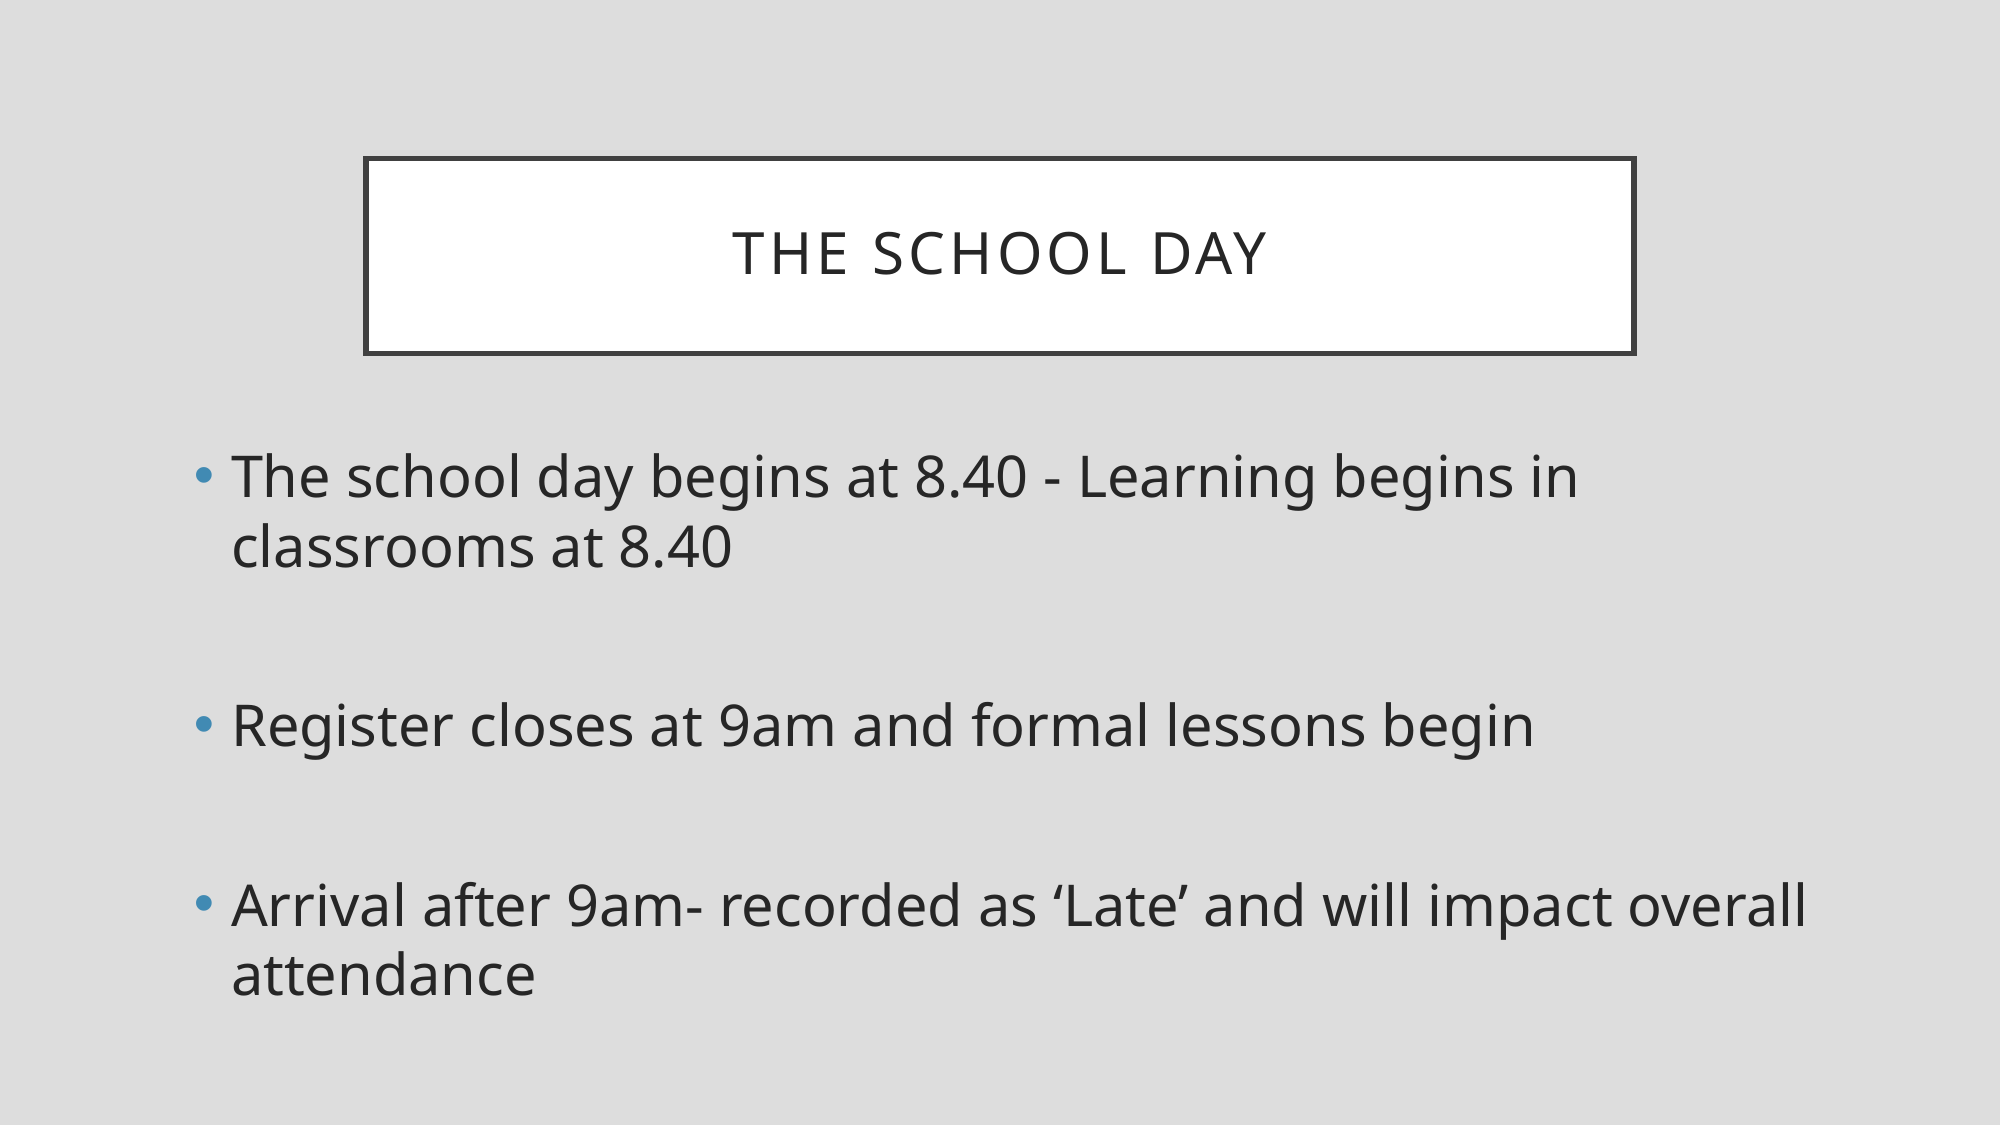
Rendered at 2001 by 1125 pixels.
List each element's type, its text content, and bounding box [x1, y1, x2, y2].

title The School Day [363, 156, 1637, 356]
list The school day begins at 8.40 - Learning begins in classrooms at 8.40 Register closes at 9am and formal lessons begin Arrival after 9am- recorded as ‘Late’ and will impact overall attendance [179, 432, 1833, 1017]
